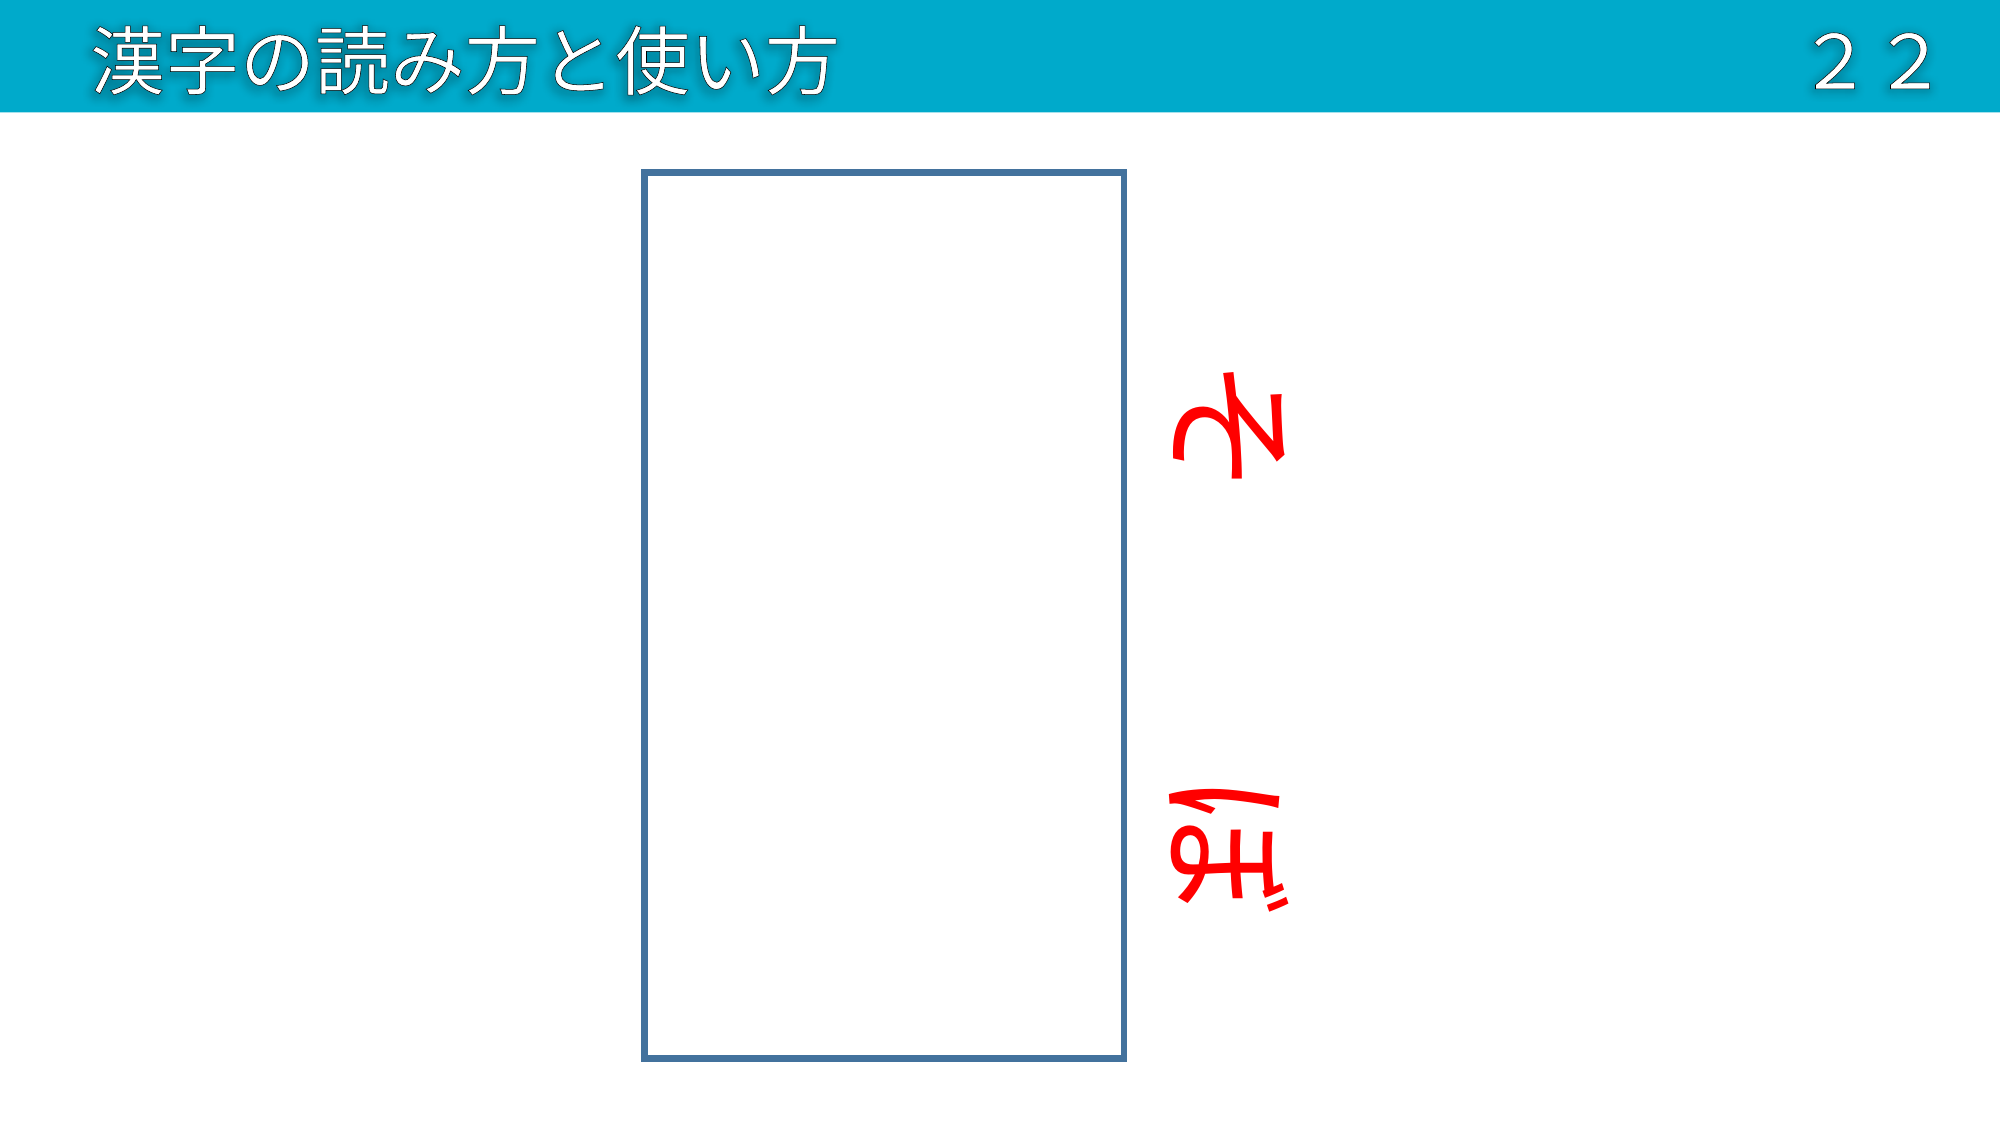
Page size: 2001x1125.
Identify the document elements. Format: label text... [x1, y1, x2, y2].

text_box 漢字の読み方と使い方 [75, 6, 1225, 112]
text_box [0, 0, 2000, 113]
text_box ぼ [1125, 763, 1322, 918]
text_box ２２ [1782, 6, 1963, 112]
text_box 祖母 [616, 195, 1152, 1125]
text_box [643, 172, 1125, 1060]
text_box そ [1127, 343, 1325, 498]
